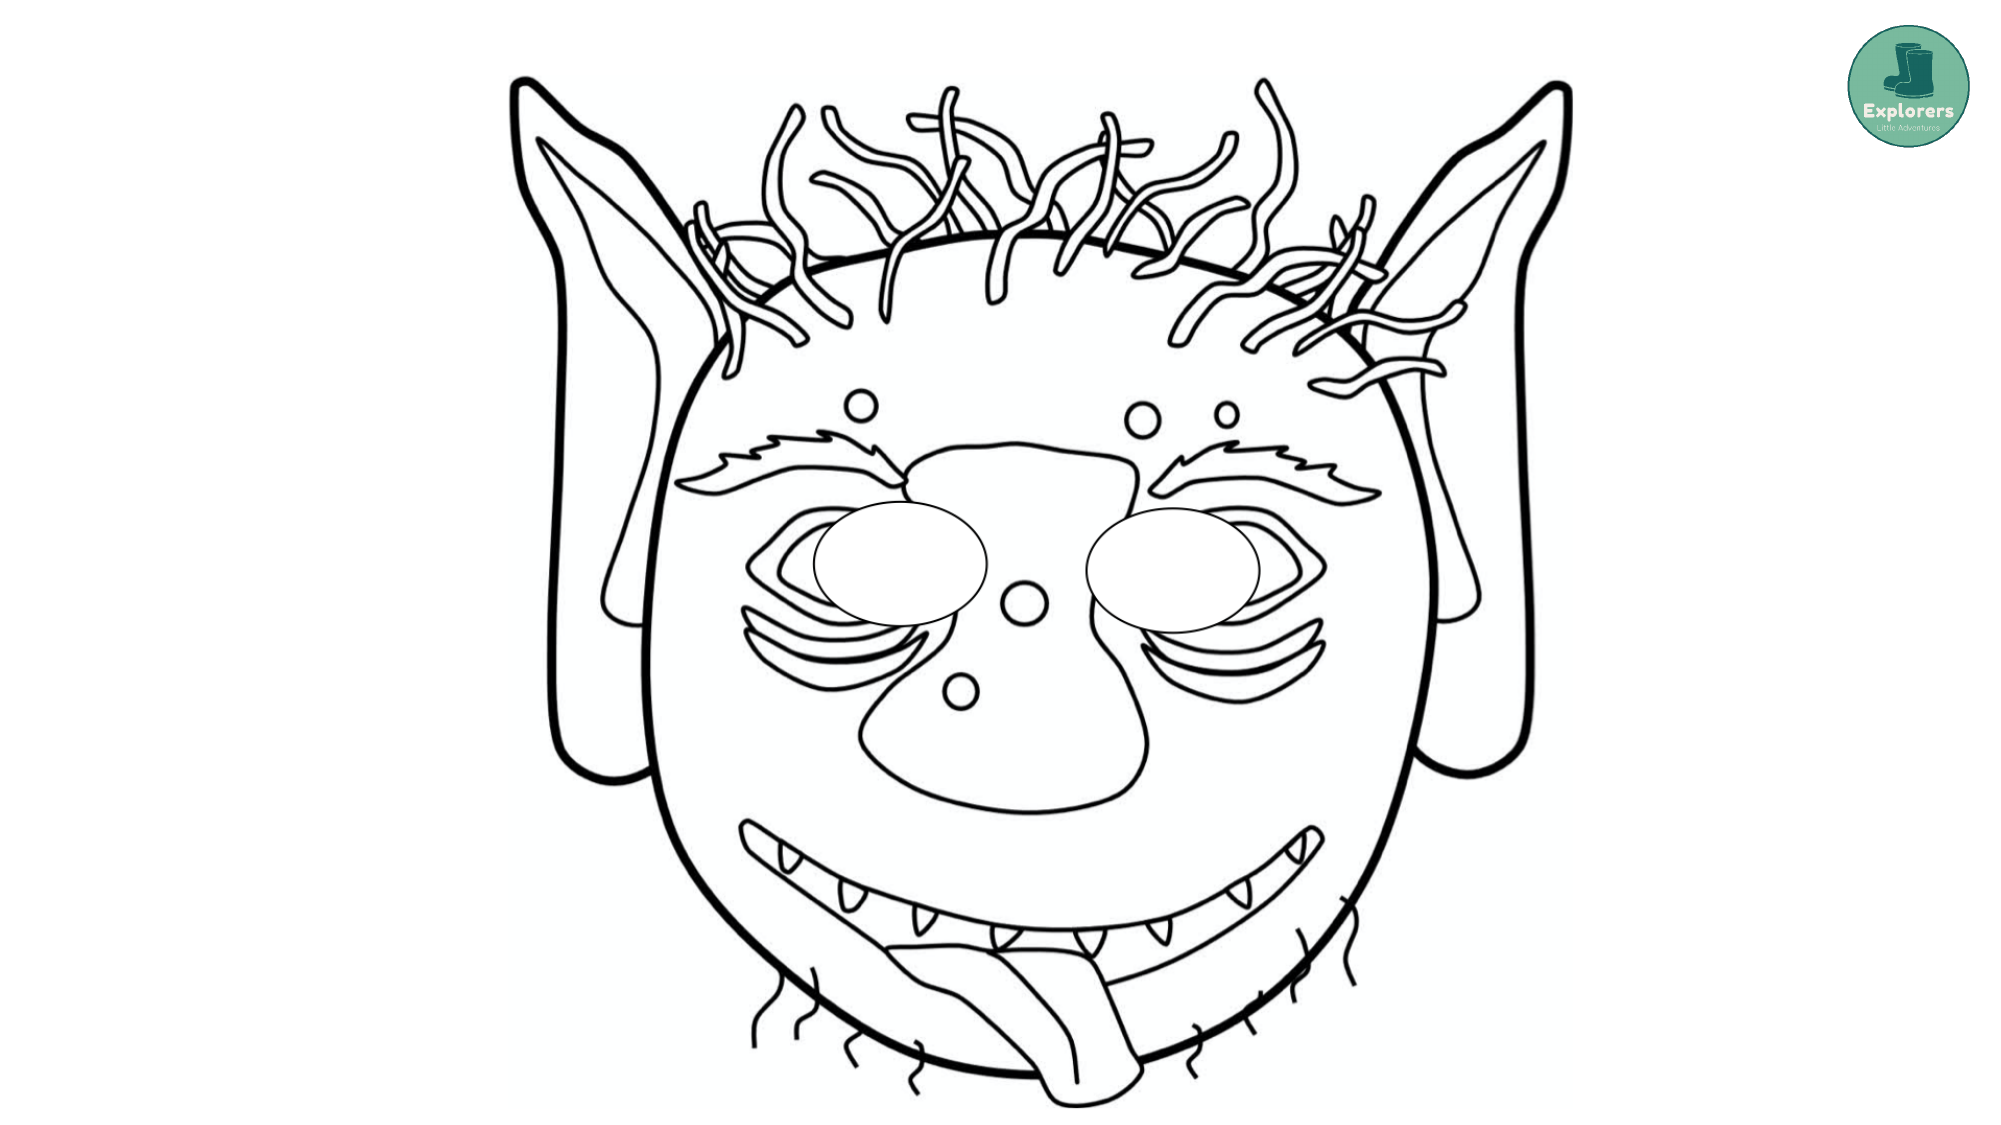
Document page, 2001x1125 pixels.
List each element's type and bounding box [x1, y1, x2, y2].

list [454, 0, 1594, 1125]
picture [1817, 0, 2000, 178]
